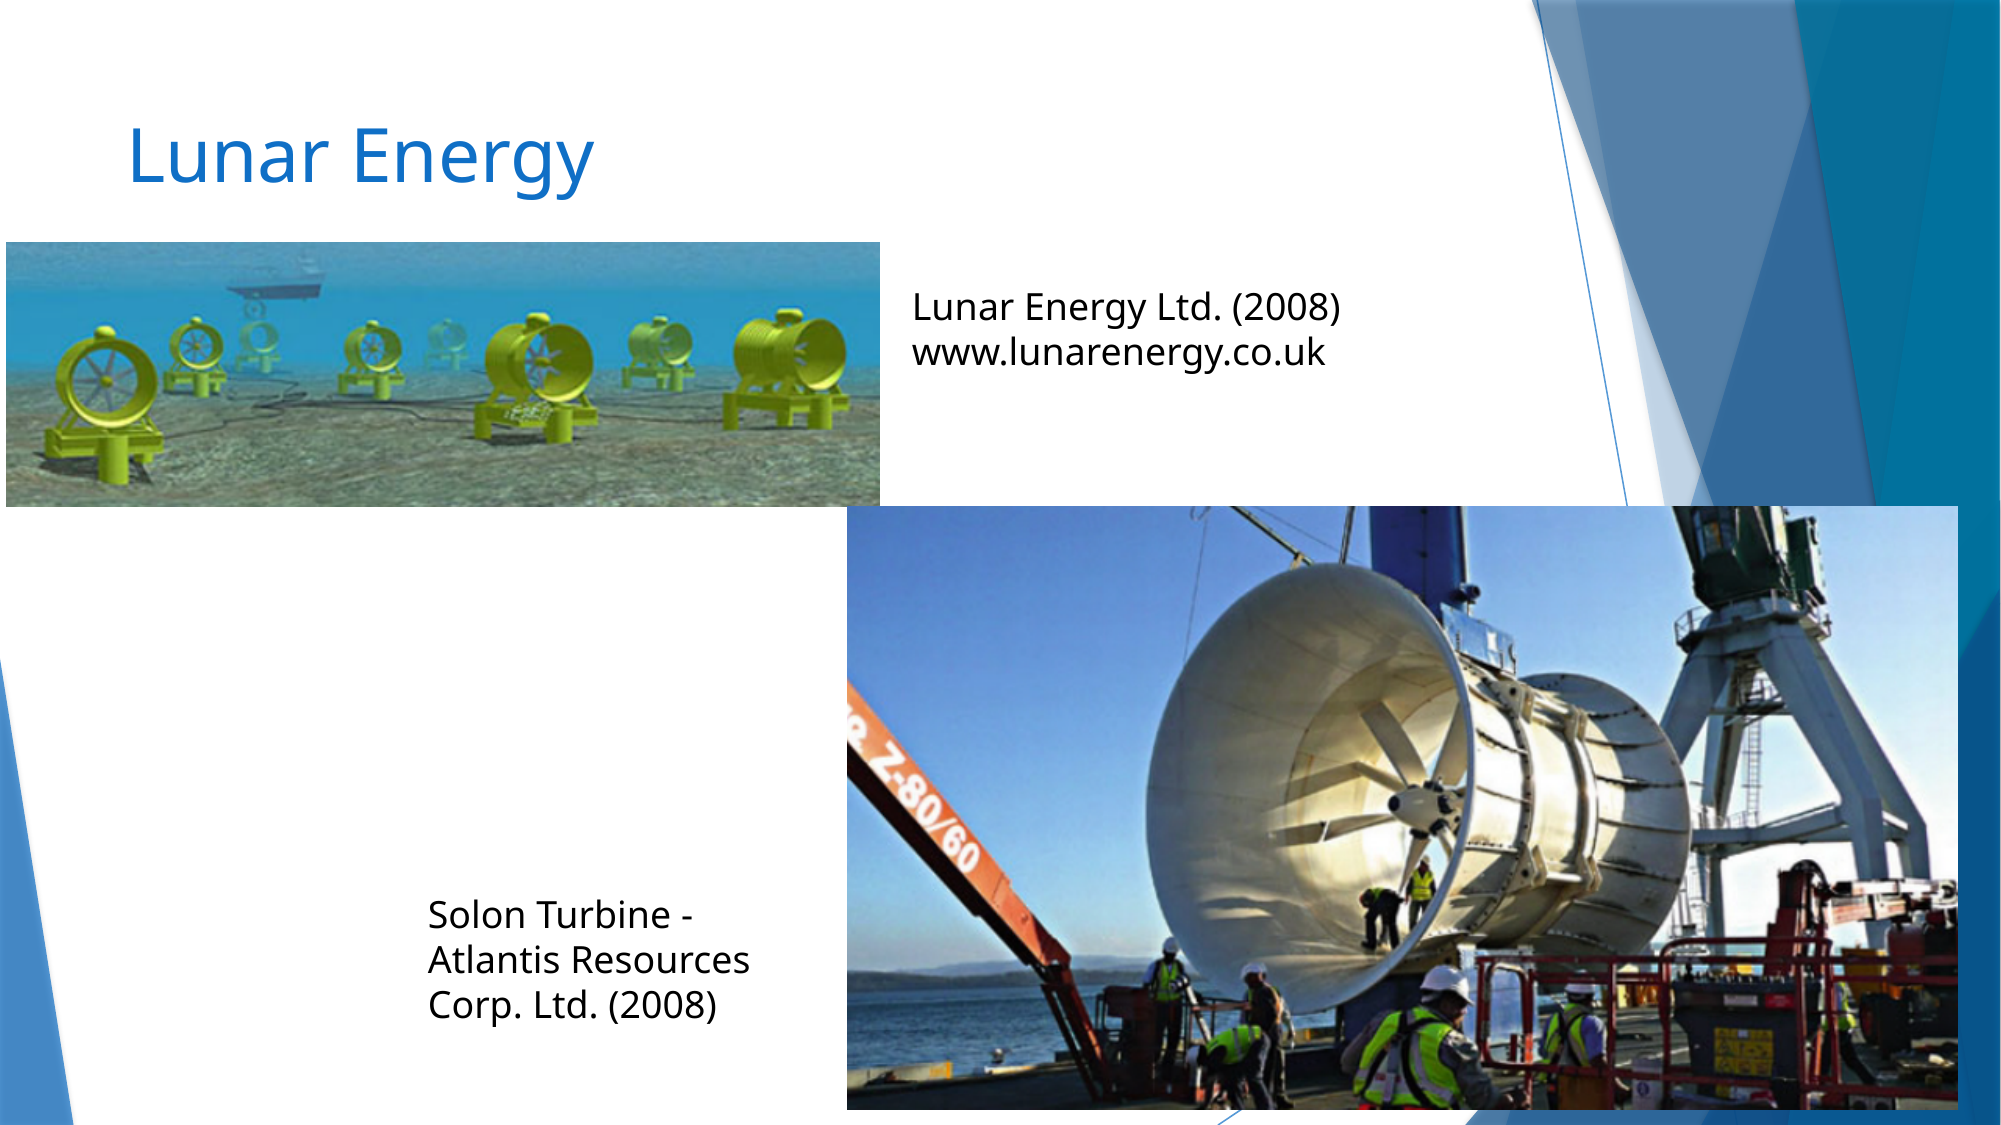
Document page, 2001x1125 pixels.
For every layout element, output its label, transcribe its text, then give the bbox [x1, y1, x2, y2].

title Lunar Energy [111, 99, 1522, 317]
picture [5, 242, 1959, 1111]
text_box Lunar Energy Ltd. (2008) www.lunarenergy.co.uk [897, 275, 1395, 381]
text_box Solon Turbine - Atlantis Resources Corp. Ltd. (2008) [413, 884, 817, 1034]
